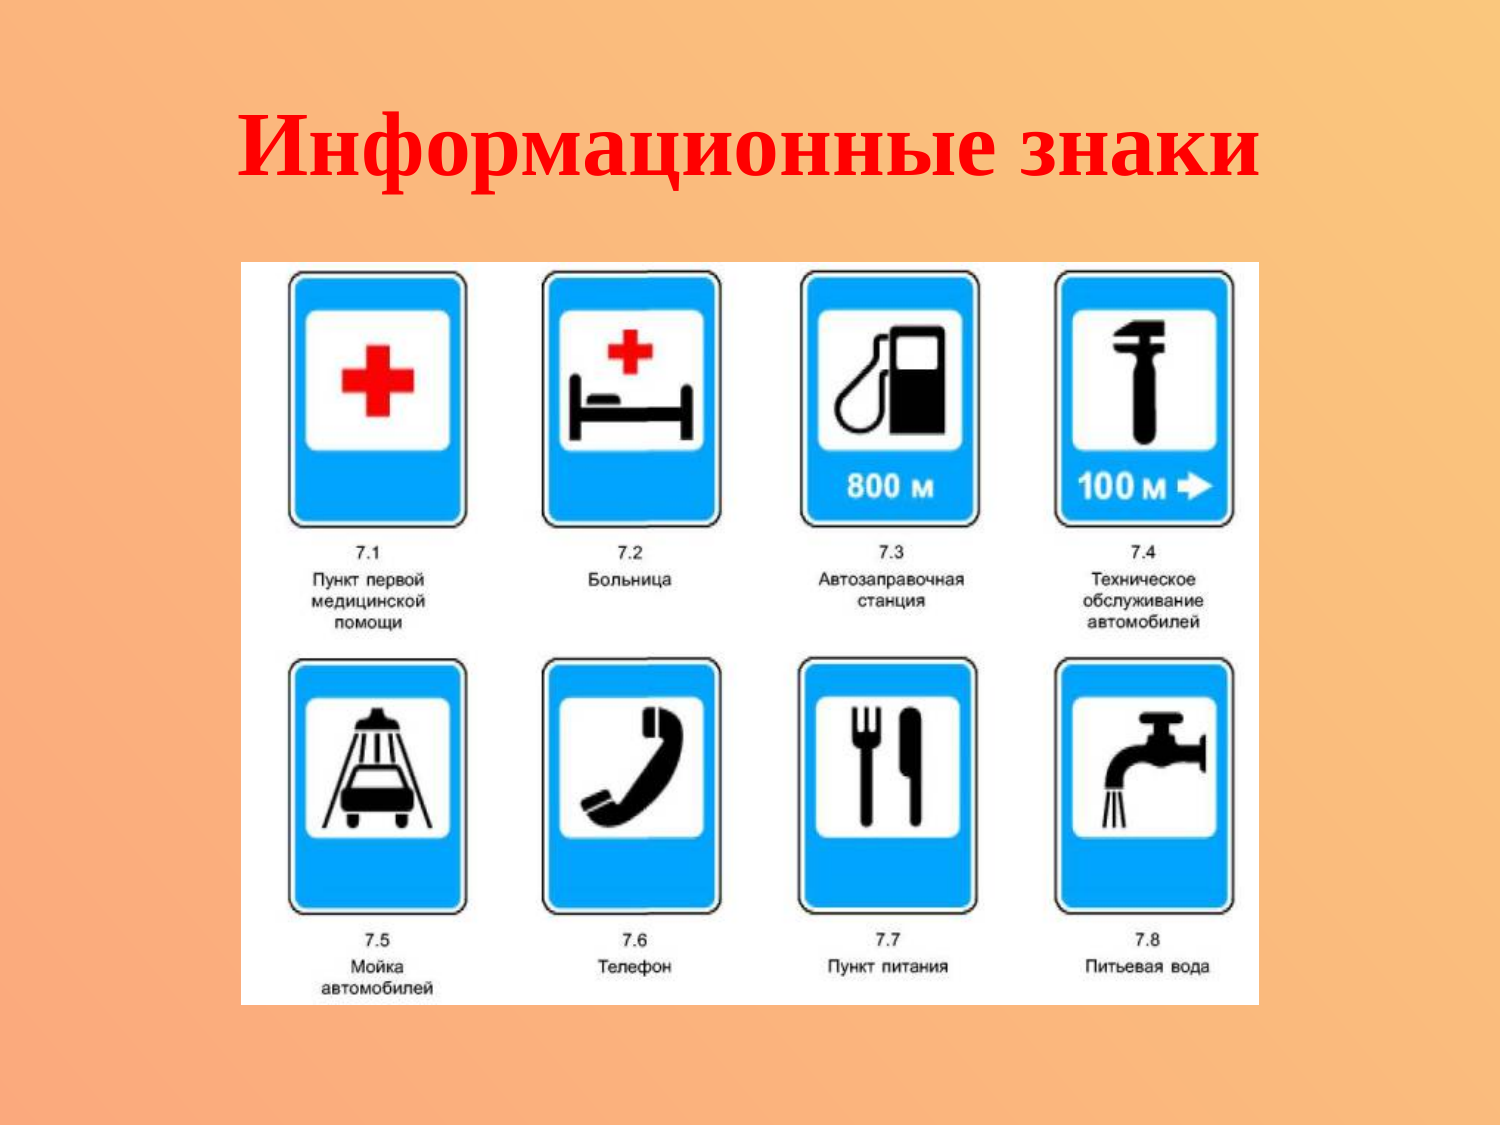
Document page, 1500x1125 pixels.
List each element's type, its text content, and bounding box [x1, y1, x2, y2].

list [241, 262, 1259, 1006]
title Информационные знаки [75, 45, 1425, 233]
